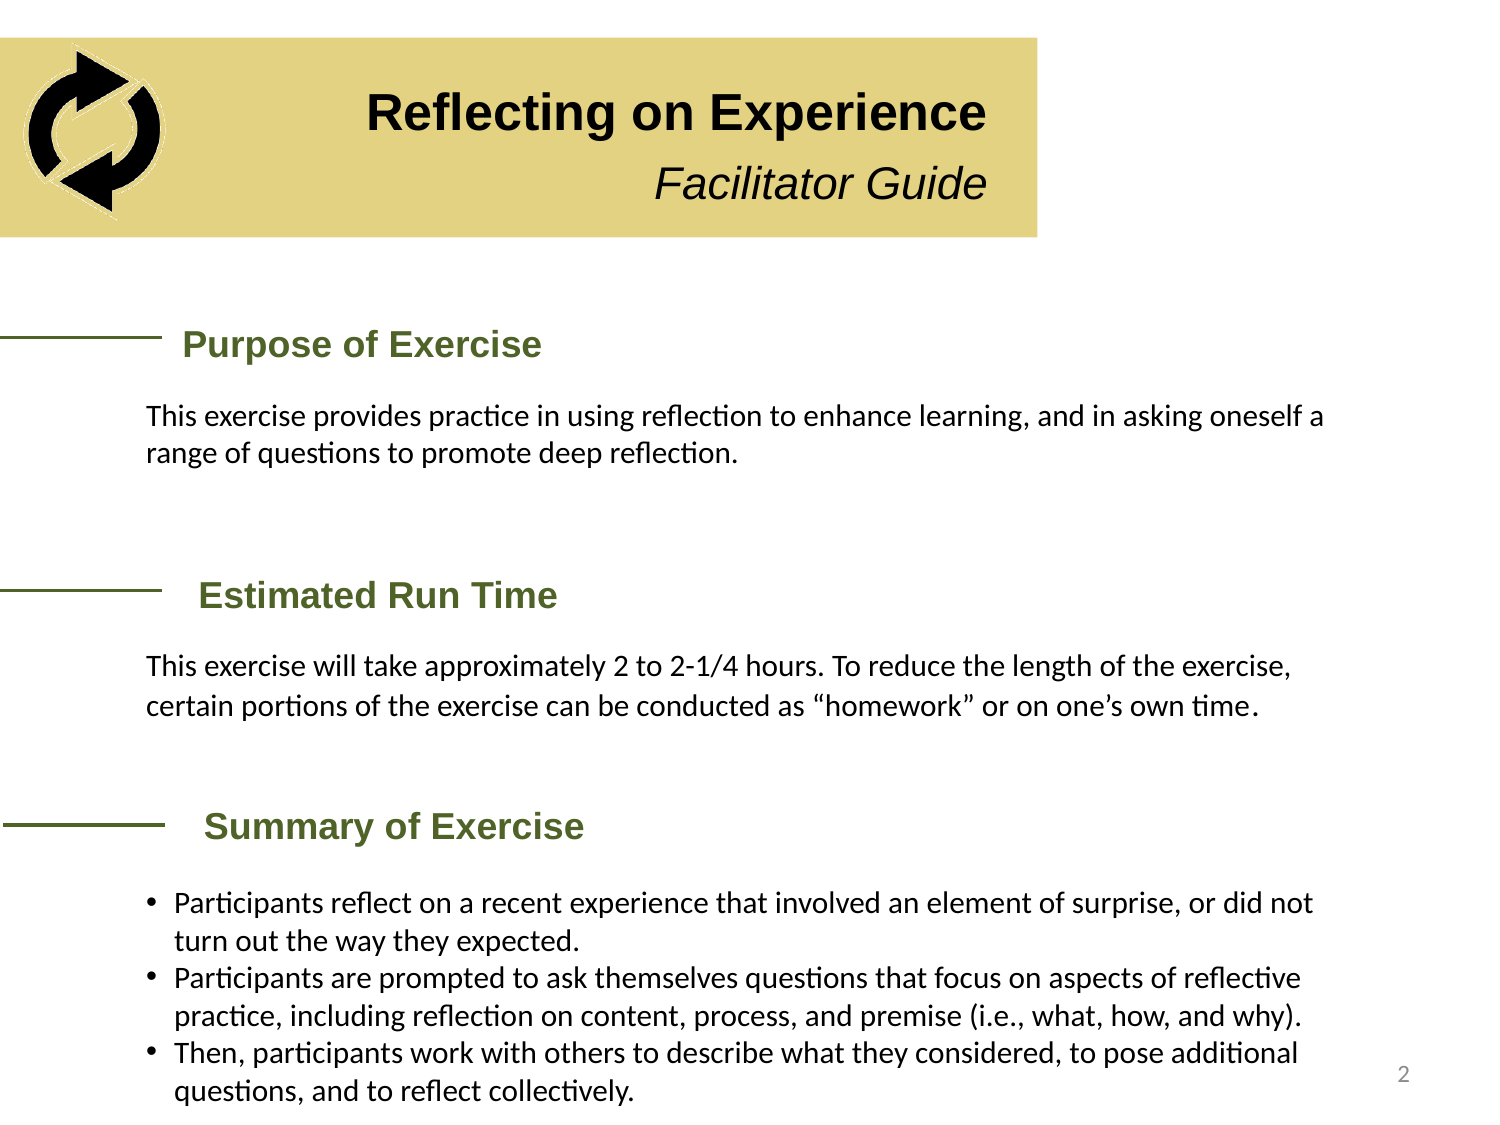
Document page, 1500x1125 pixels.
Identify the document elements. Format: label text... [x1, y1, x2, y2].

text_box Purpose of Exercise [167, 312, 558, 373]
text_box [0, 35, 1039, 240]
title Reflecting on Experience Facilitator Guide [0, 50, 1004, 238]
slide_number 2 [1369, 1042, 1425, 1103]
text_box This exercise provides practice in using reflection to enhance learning, and in asking oneself a range of questions to promote deep reflection. [131, 387, 1369, 478]
text_box Summary of Exercise [189, 794, 600, 855]
text_box Participants reflect on a recent experience that involved an element of surprise, or did not turn out the way they expected. Participants are prompted to ask themselves questions that focus on aspects of reflective practice, including reflection on content, process, and premise (i.e., what, how, and why). Then, participants work with others to describe what they considered, to pose additional questions, and to reflect collectively. [131, 875, 1369, 1115]
text_box Estimated Run Time [183, 563, 573, 624]
text_box This exercise will take approximately 2 to 2-1/4 hours. To reduce the length of the exercise, certain portions of the exercise can be conducted as “homework” or on one’s own time. [131, 638, 1369, 731]
picture [0, 37, 188, 226]
